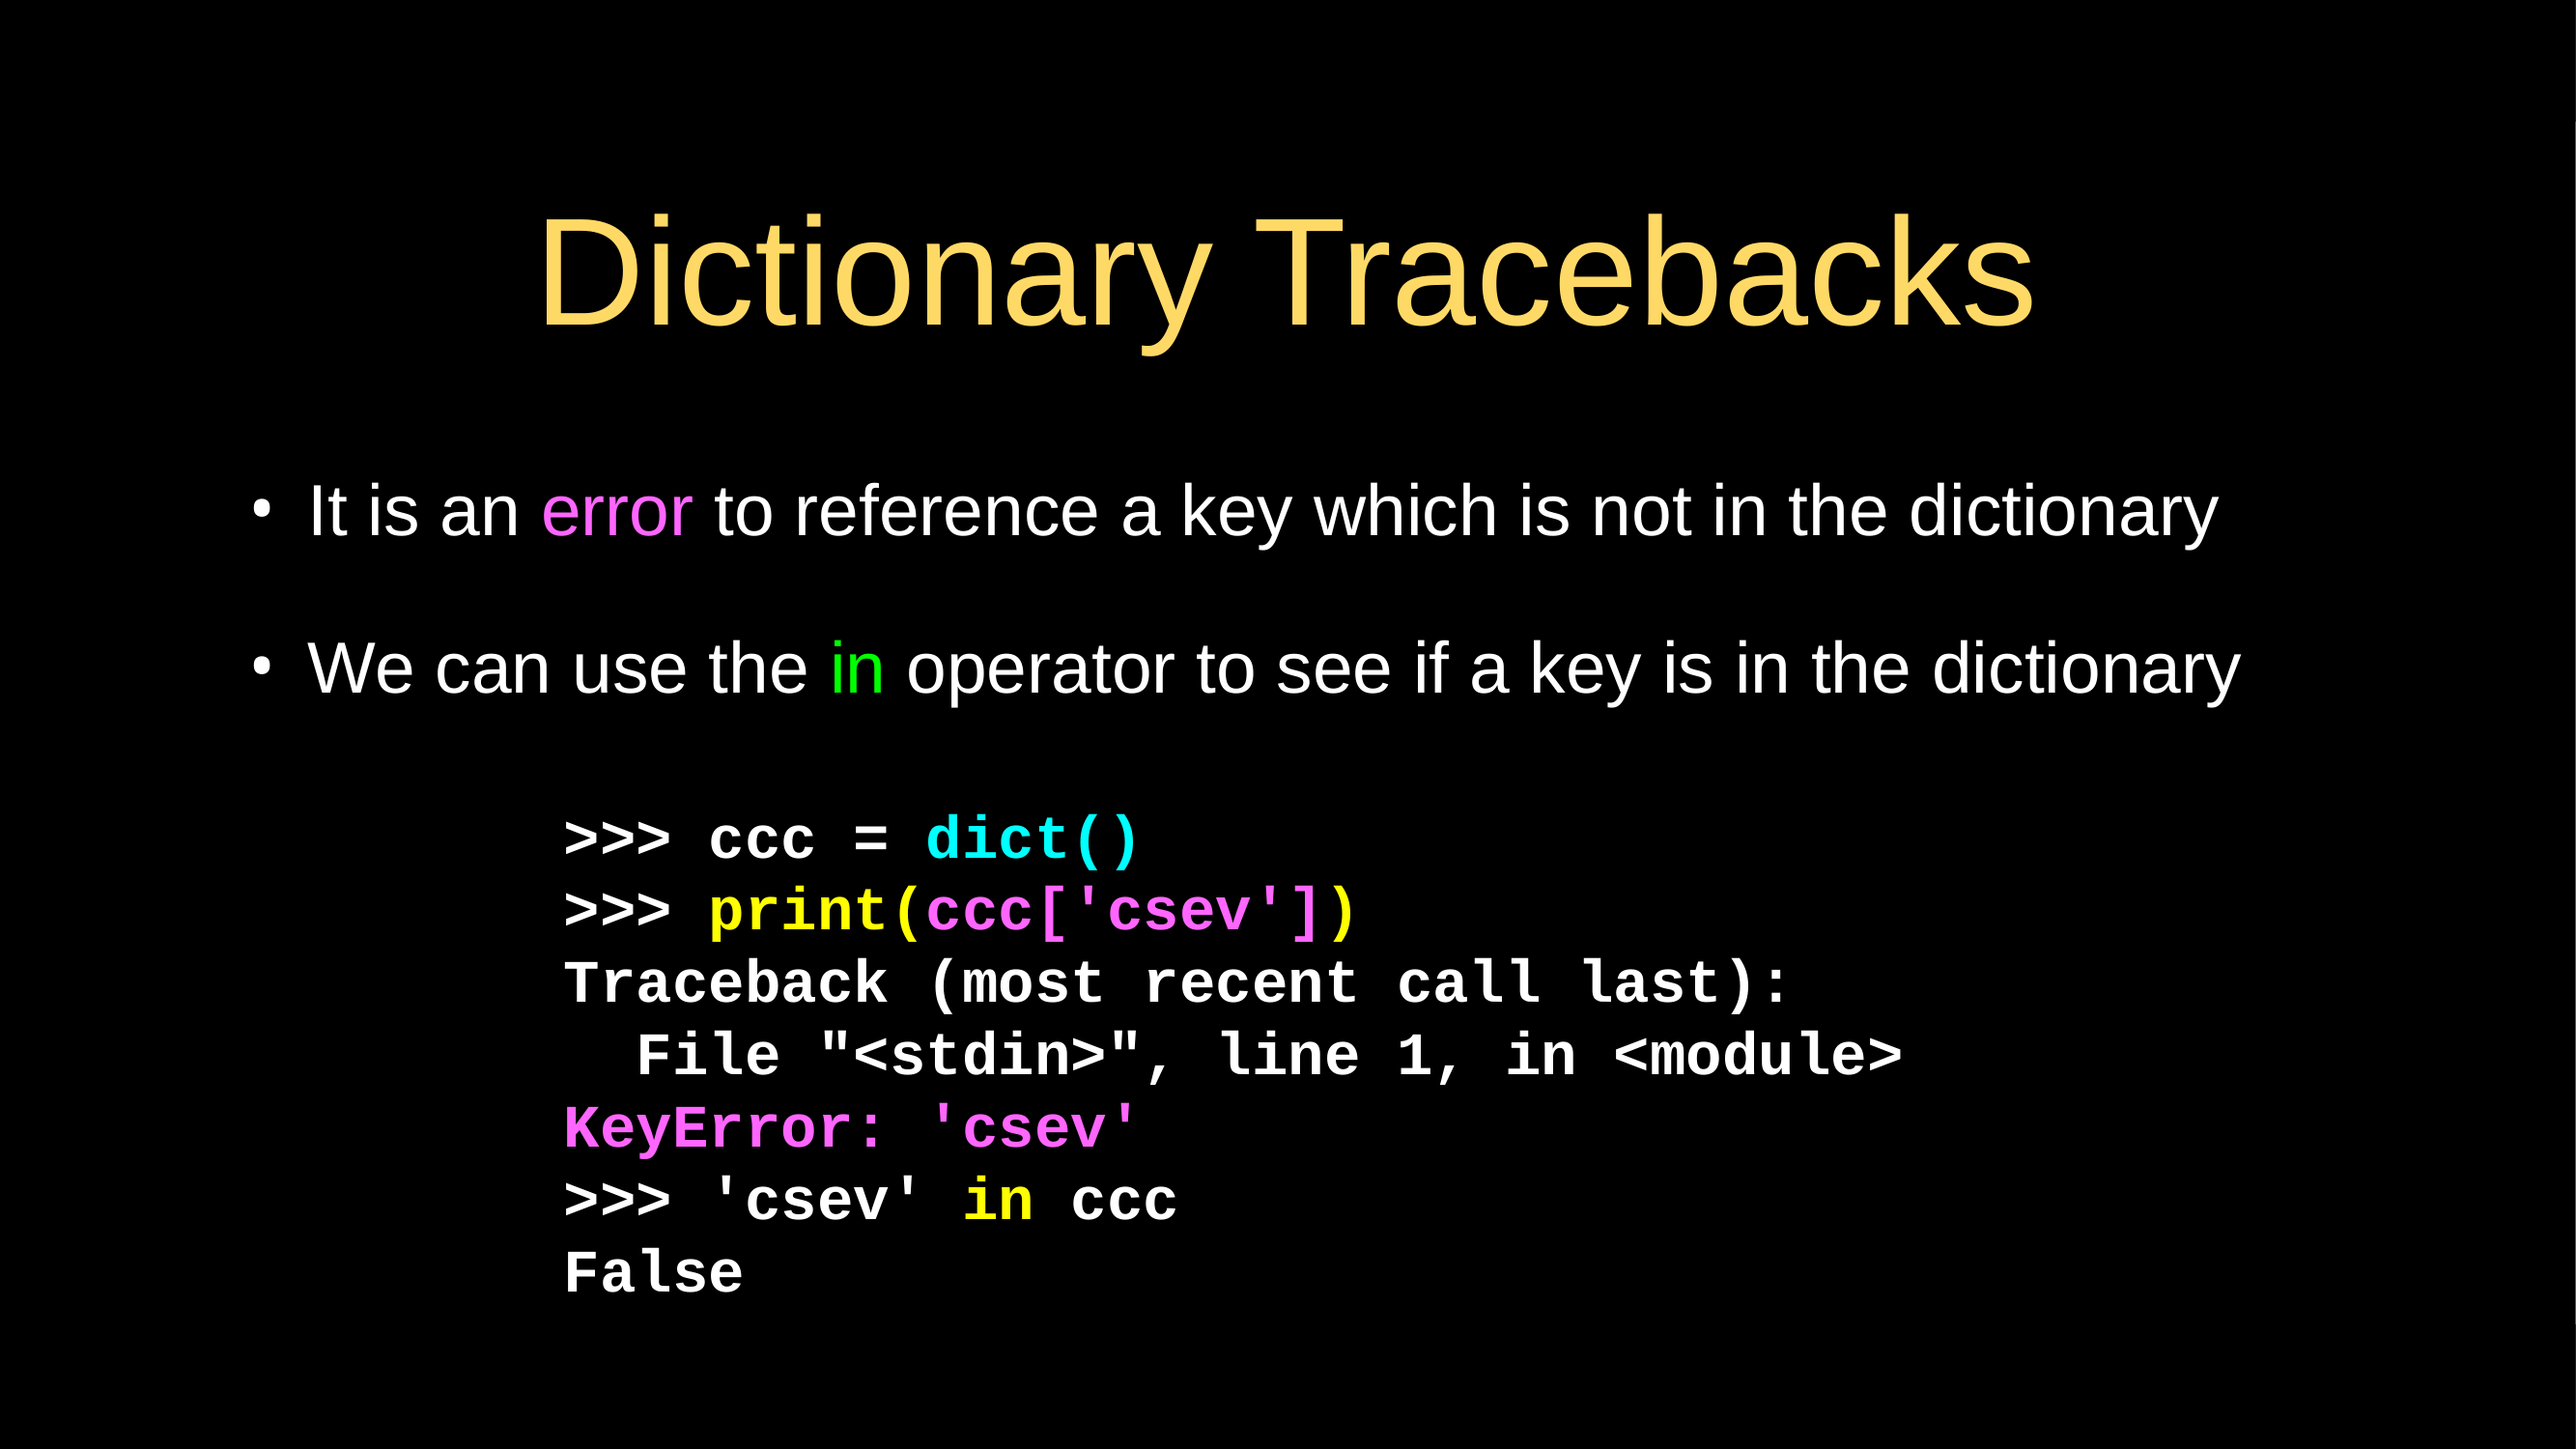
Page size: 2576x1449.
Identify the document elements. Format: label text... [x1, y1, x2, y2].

text_box >>> ccc = dict() >>> print(ccc['csev']) Traceback (most recent call last): File "<stdin>", line 1, in <module> KeyError: 'csev' >>> 'csev' in ccc False [563, 753, 1999, 1349]
list It is an error to reference a key which is not in the dictionary We can use the in operator to see if a key is in the dictionary [183, 412, 2391, 759]
title Dictionary Tracebacks [183, 125, 2391, 403]
